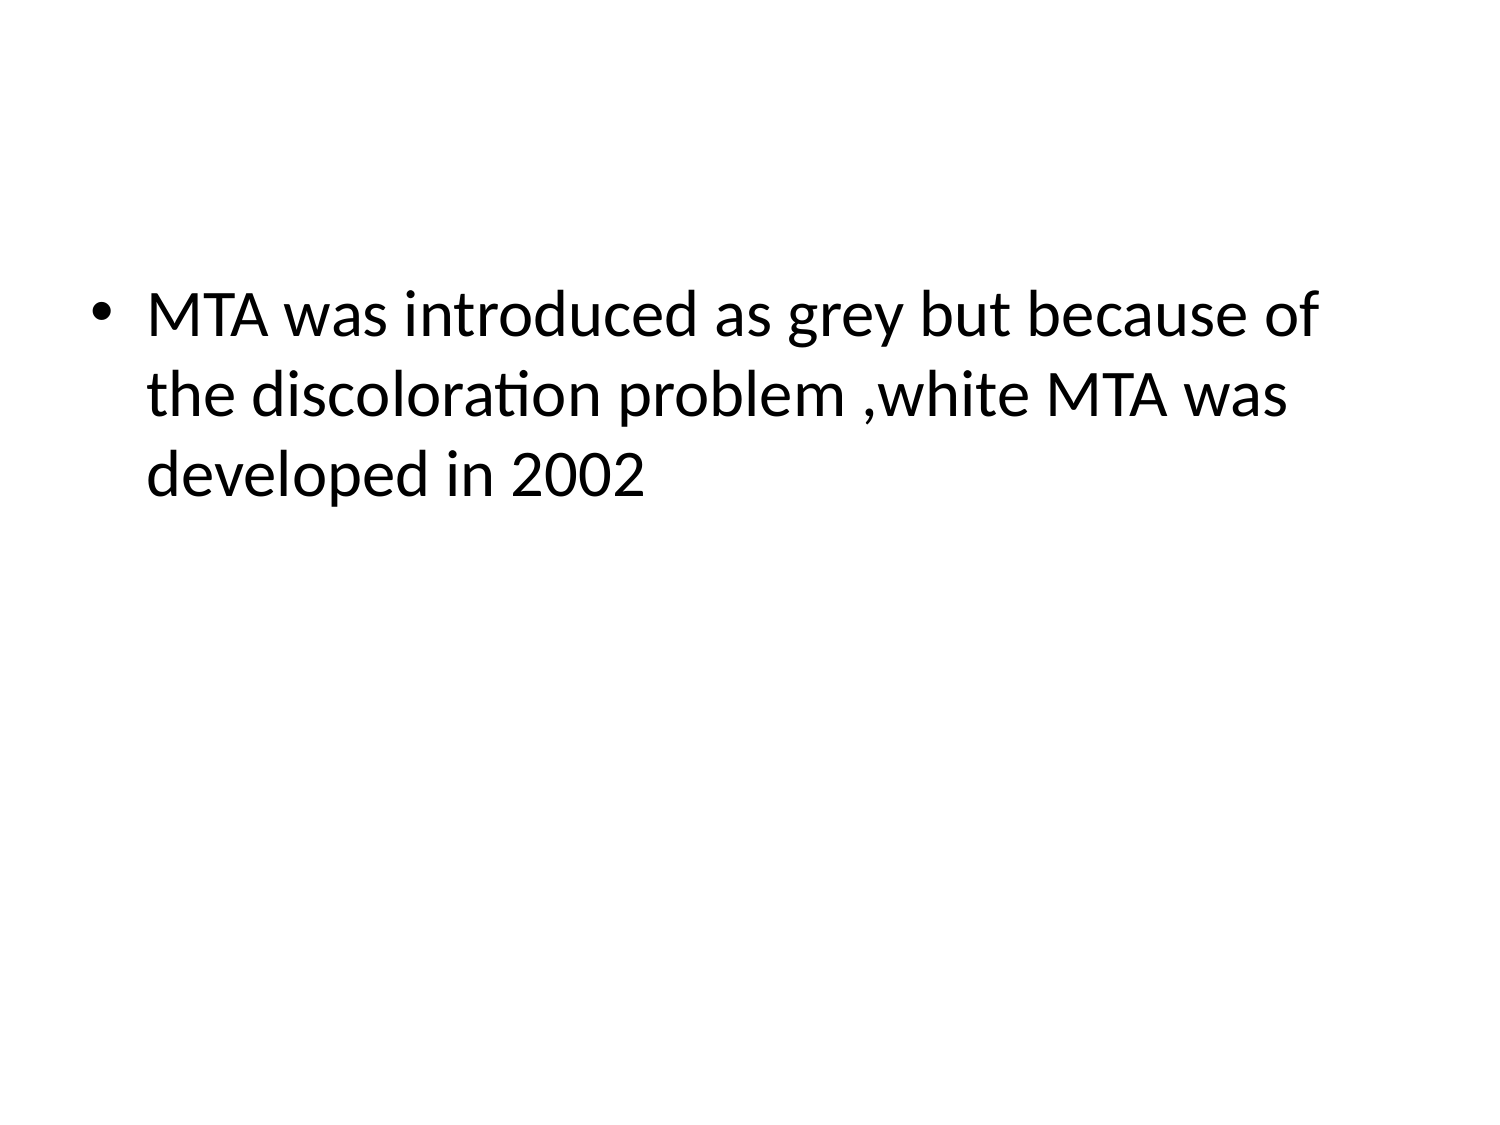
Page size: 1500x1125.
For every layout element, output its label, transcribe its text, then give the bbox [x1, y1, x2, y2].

list MTA was introduced as grey but because of the discoloration problem ,white MTA was developed in 2002 [75, 262, 1425, 1005]
